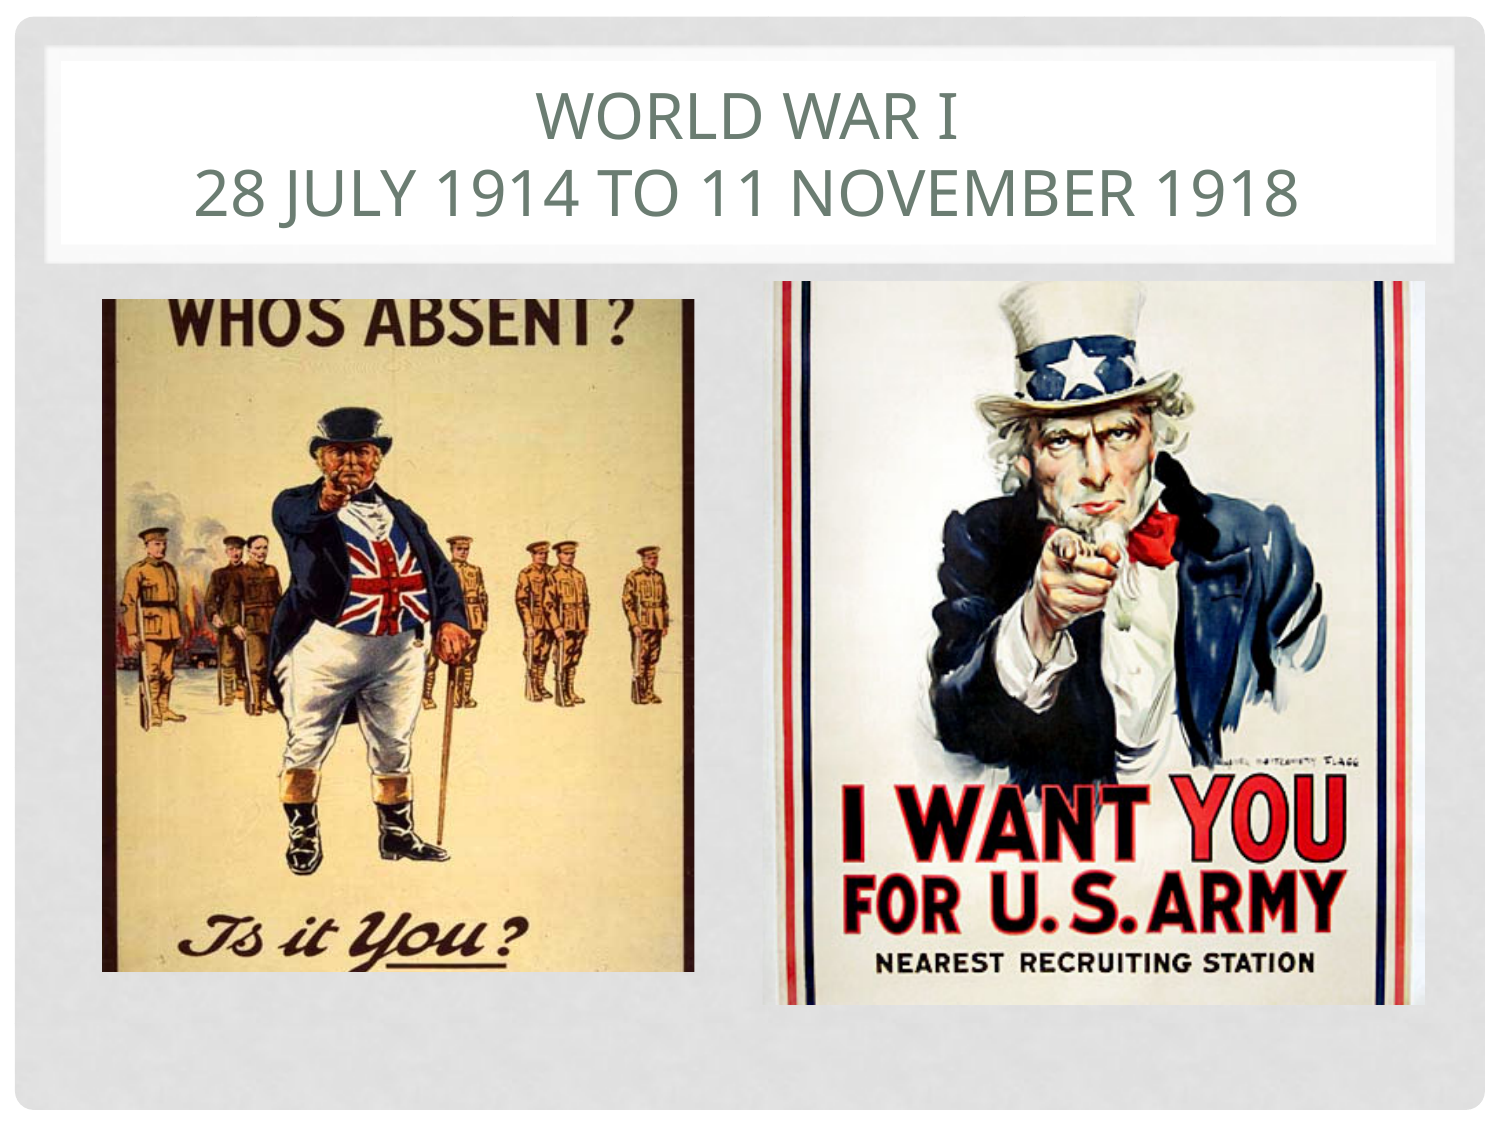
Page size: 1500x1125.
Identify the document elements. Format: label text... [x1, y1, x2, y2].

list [101, 298, 695, 972]
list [762, 281, 1426, 1006]
title World War I 28 July 1914 to 11 November 1918 [69, 66, 1425, 238]
